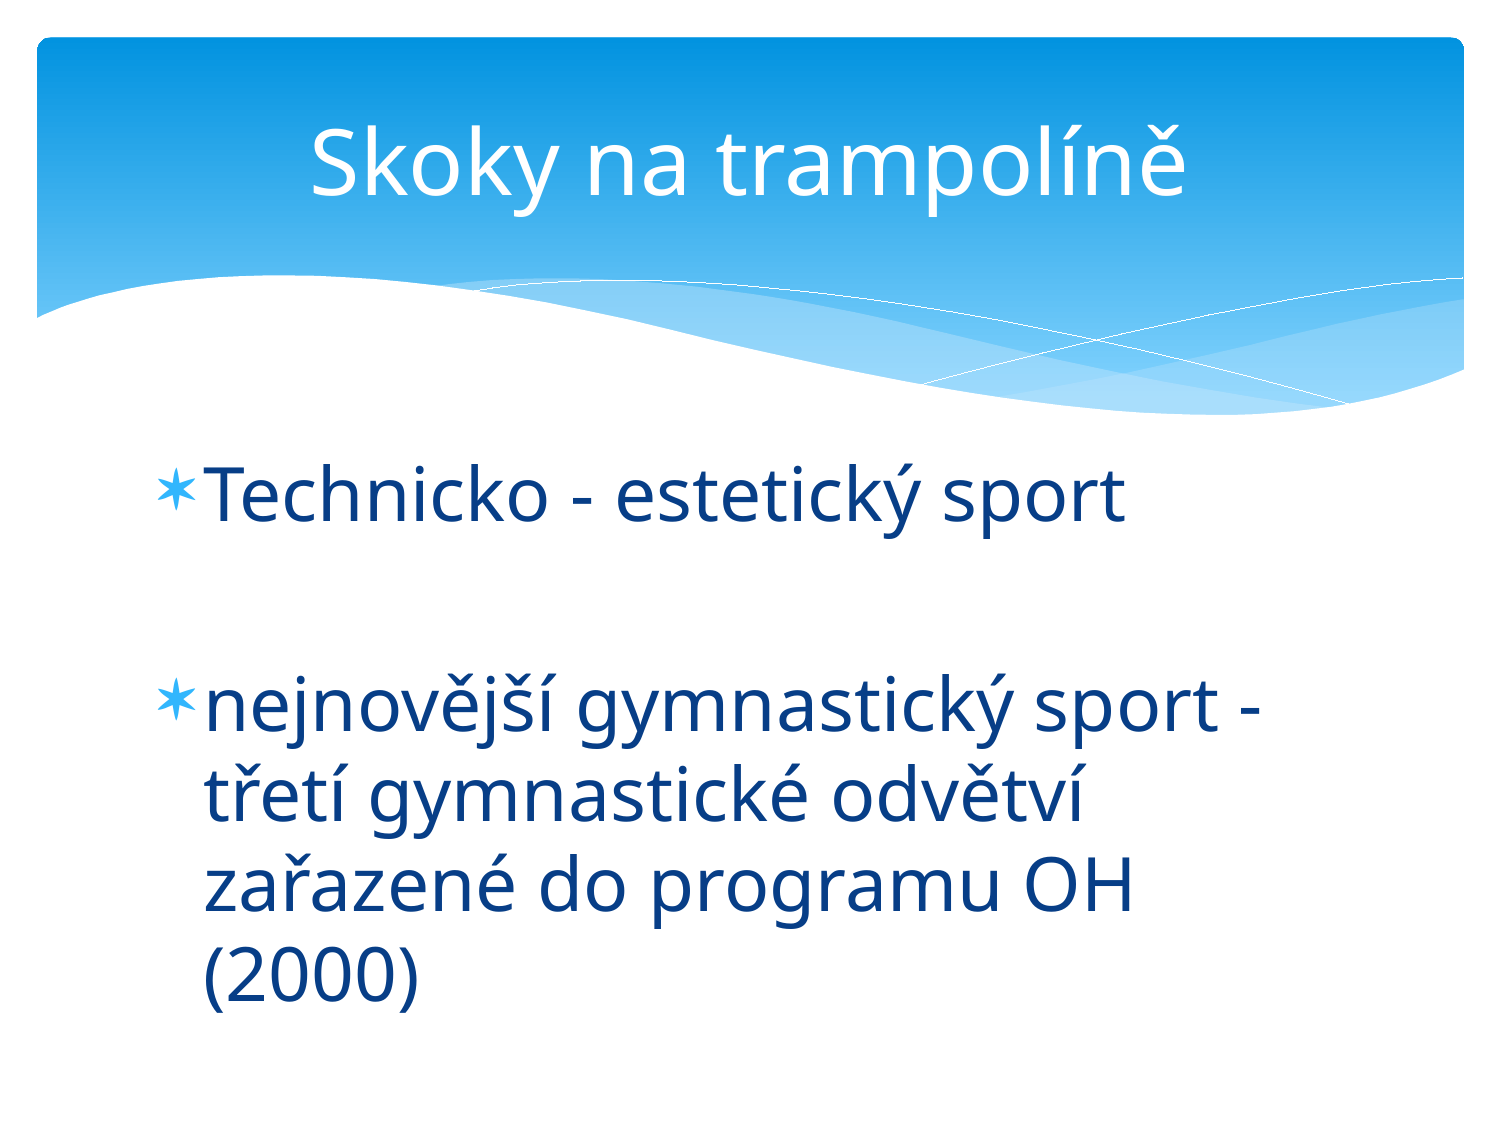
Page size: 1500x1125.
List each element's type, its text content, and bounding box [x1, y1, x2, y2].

list Technicko - estetický sport nejnovější gymnastický sport - třetí gymnastické odvětví zařazené do programu OH (2000) [143, 438, 1359, 1005]
title Skoky na trampolíně [75, 55, 1425, 261]
